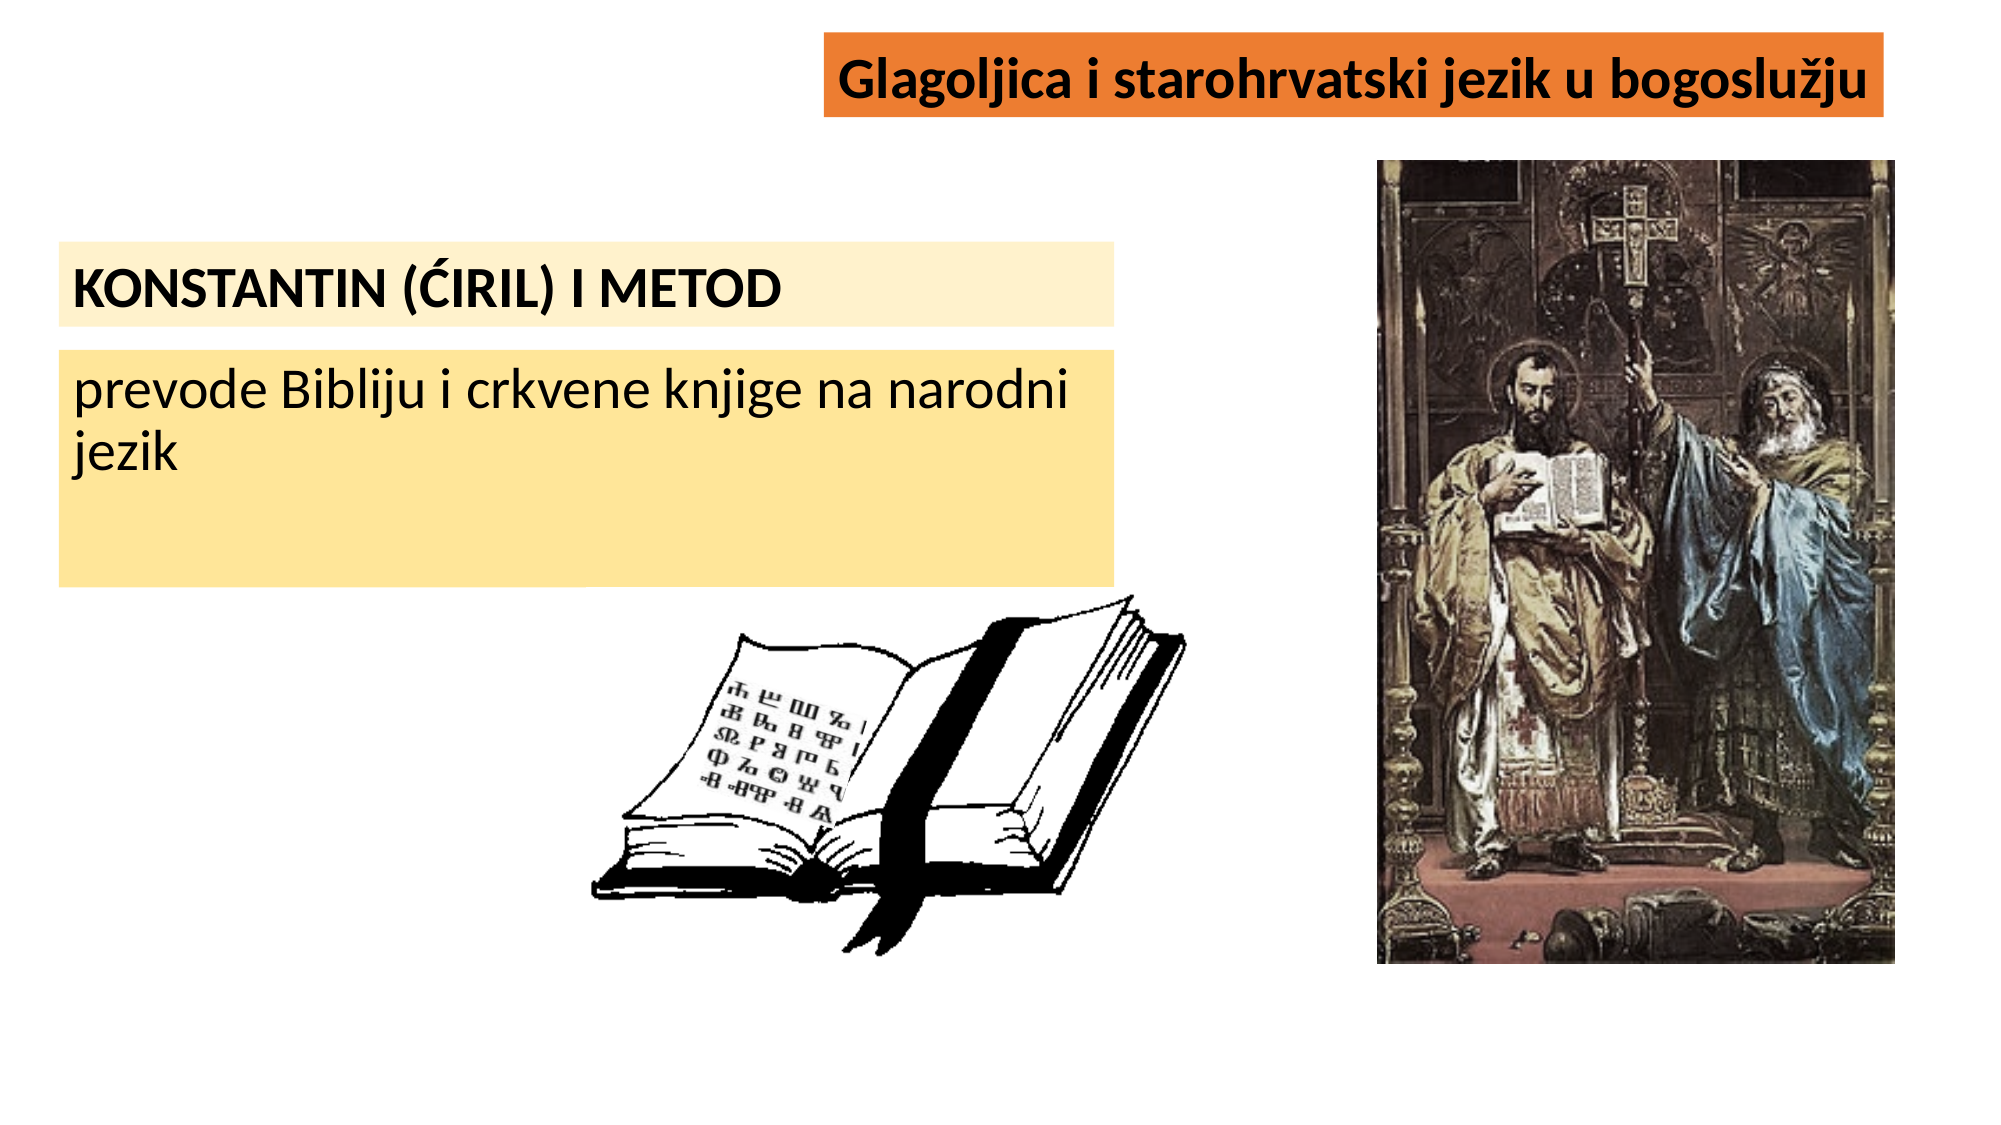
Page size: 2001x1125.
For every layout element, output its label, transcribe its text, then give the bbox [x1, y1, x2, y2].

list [1377, 160, 1895, 964]
text_box KONSTANTIN (ĆIRIL) I METOD [58, 241, 1115, 327]
picture [586, 587, 1205, 966]
text_box Glagoljica i starohrvatski jezik u bogoslužju [823, 32, 1884, 118]
title prevode Bibliju i crkvene knjige na narodni jezik [58, 349, 1115, 588]
